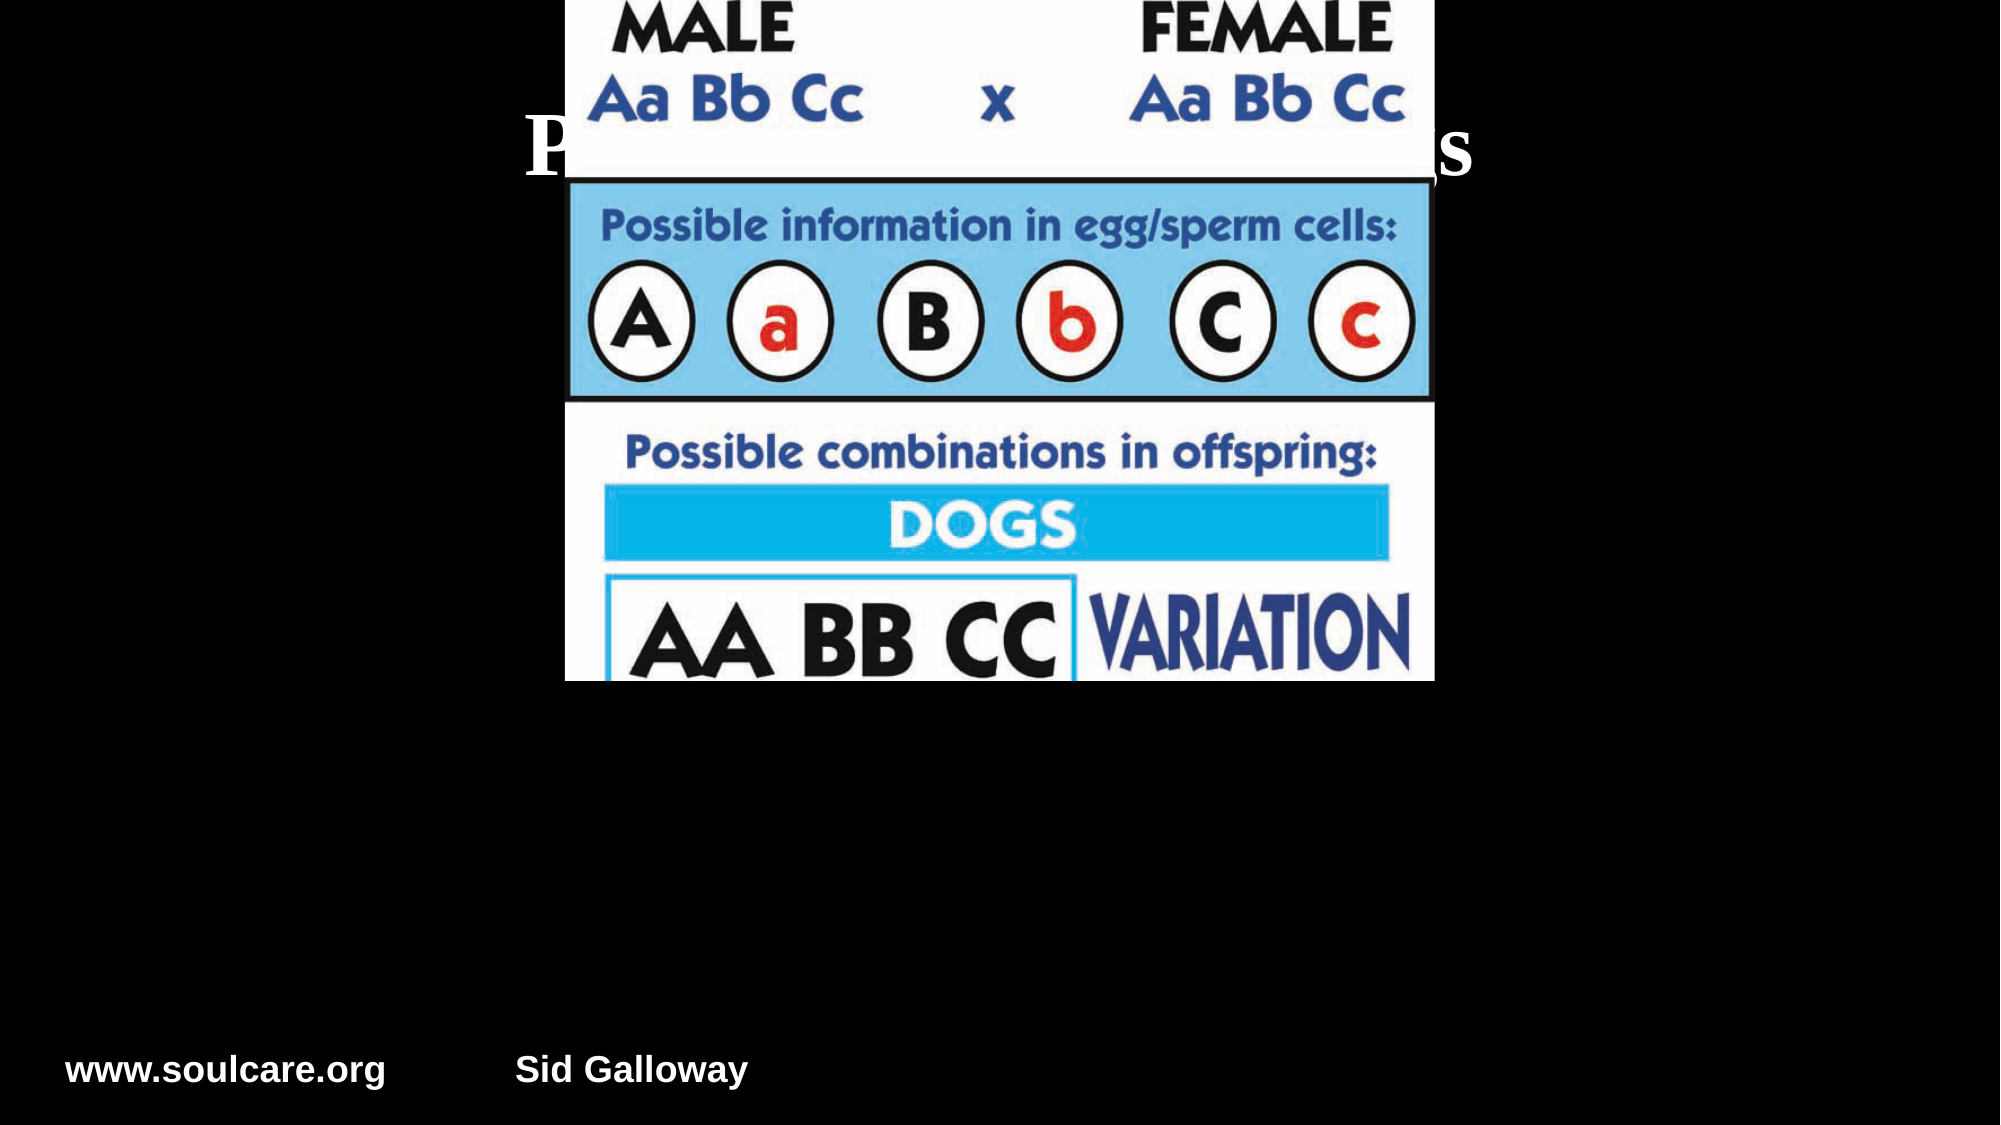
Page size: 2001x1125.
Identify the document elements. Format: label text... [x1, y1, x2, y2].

title Possible variation - dogs [1435, 45, 1900, 233]
footer www.soulcare.org Sid Galloway [50, 1037, 1317, 1103]
text_box [1435, 587, 1439, 663]
picture [564, 0, 1435, 681]
title Possible variation - dogs [99, 45, 564, 233]
